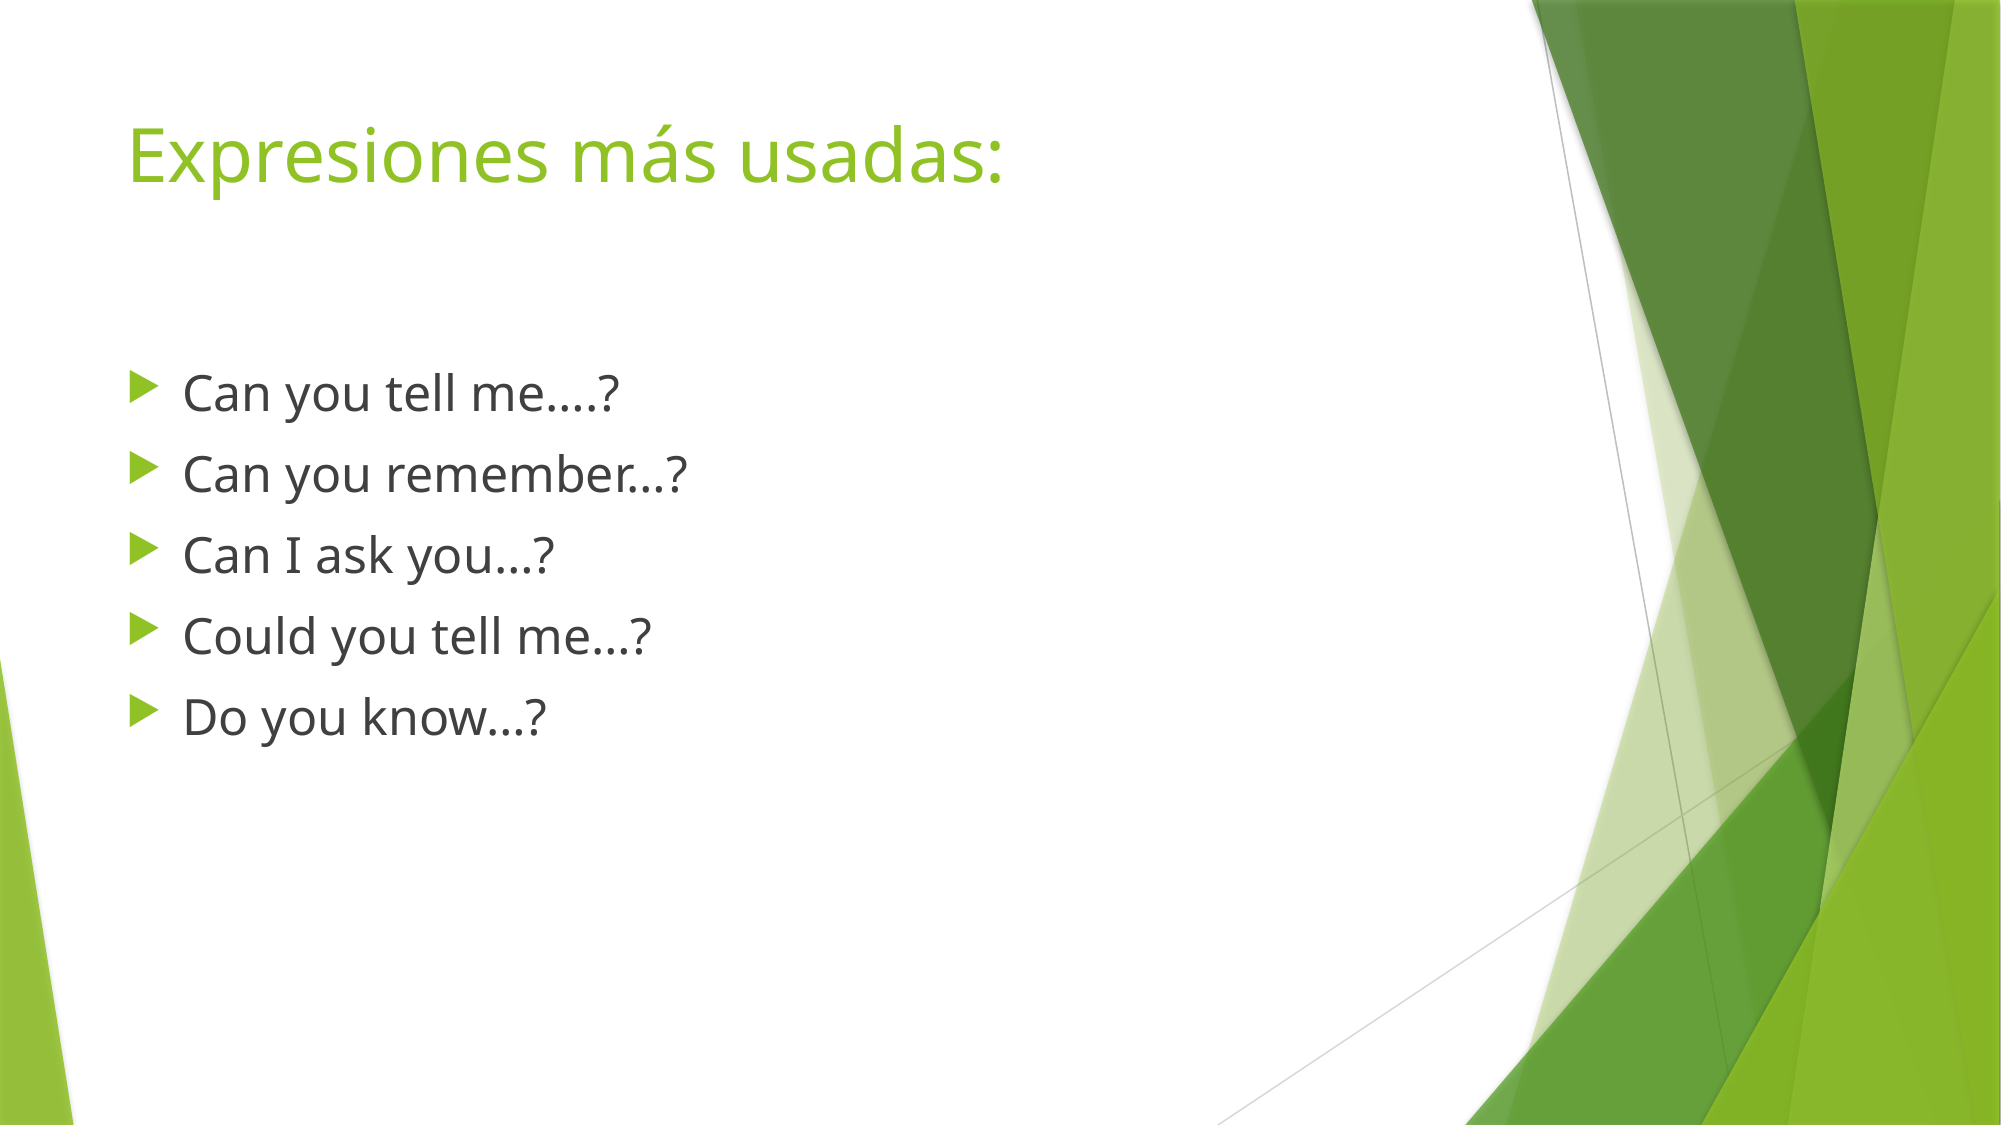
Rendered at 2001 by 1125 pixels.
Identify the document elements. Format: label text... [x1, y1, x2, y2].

title Expresiones más usadas: [111, 99, 1522, 317]
list Can you tell me….? Can you remember…? Can I ask you…? Could you tell me…? Do you know…? [111, 354, 1522, 992]
